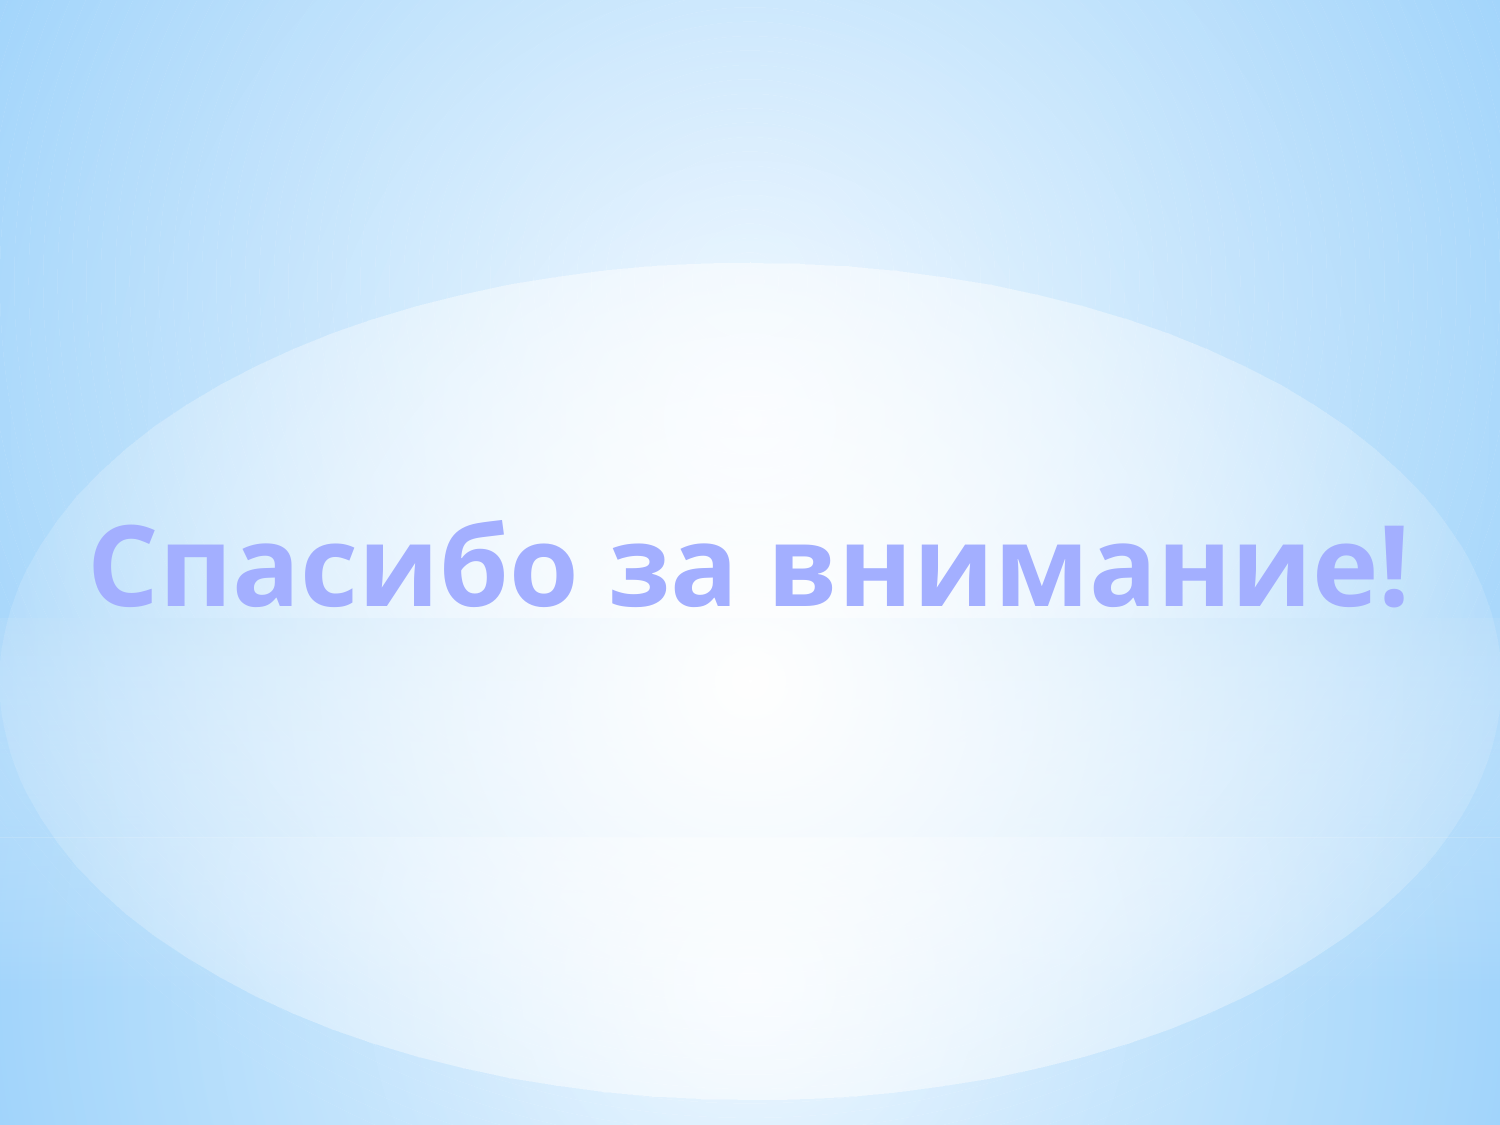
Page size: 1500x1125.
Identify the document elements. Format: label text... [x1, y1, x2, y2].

text_box Спасибо за внимание! [72, 486, 1427, 637]
